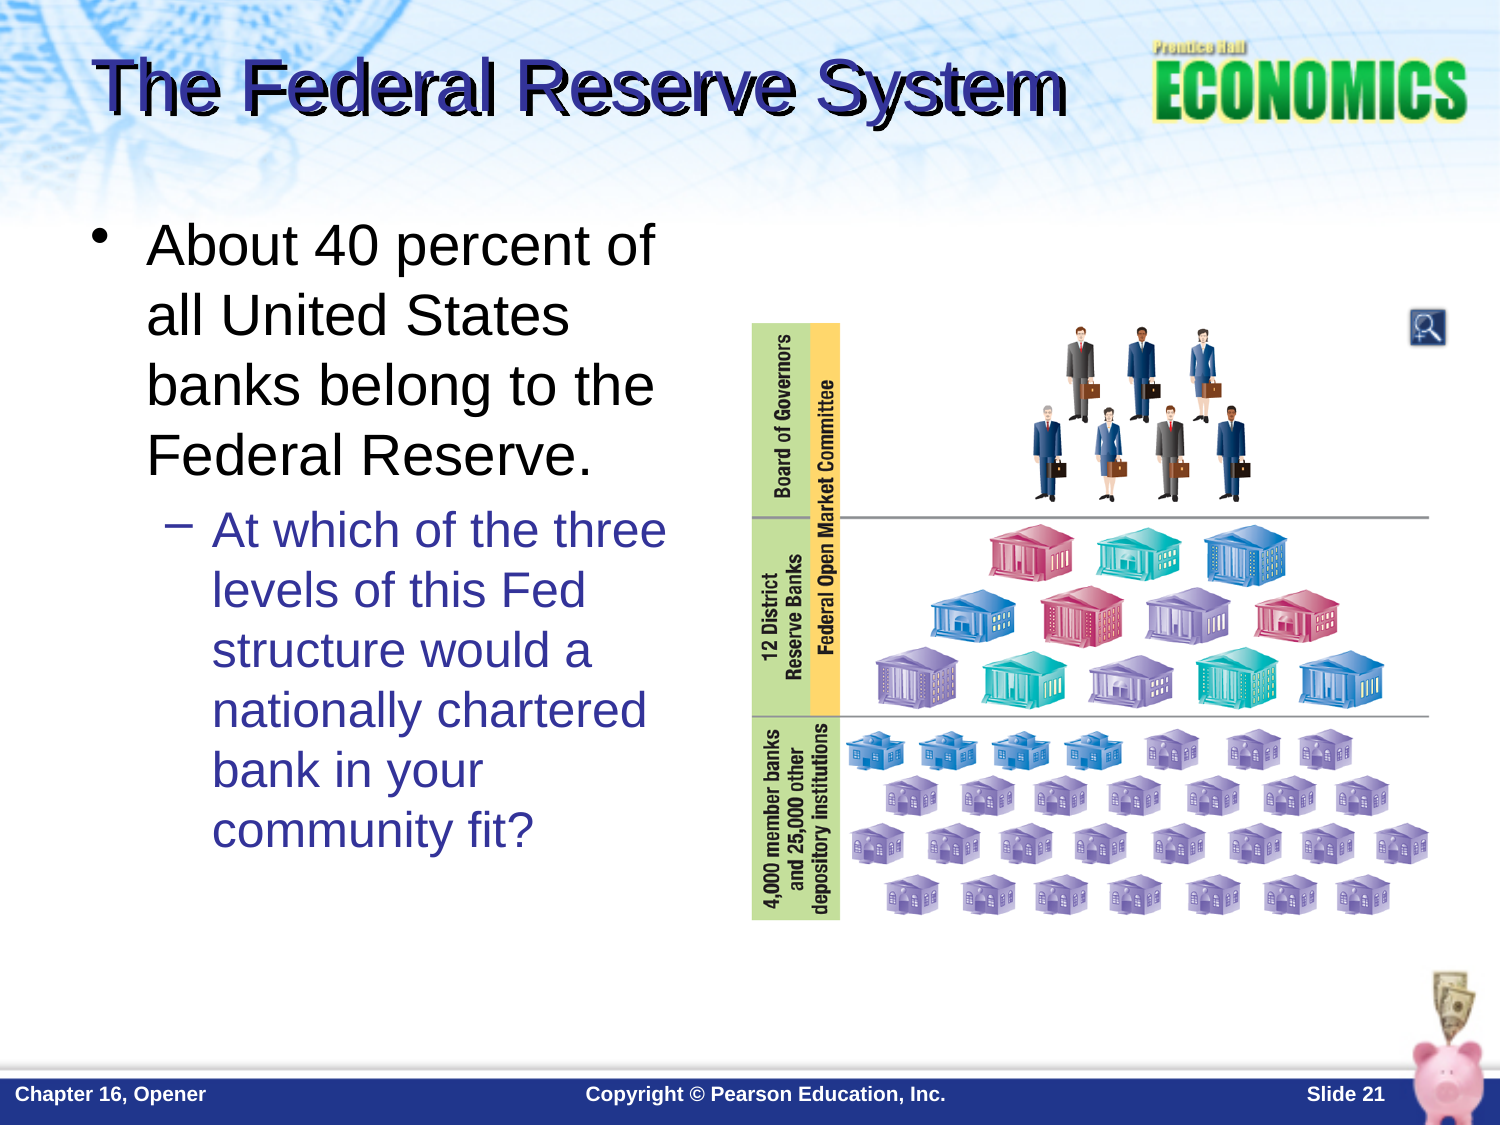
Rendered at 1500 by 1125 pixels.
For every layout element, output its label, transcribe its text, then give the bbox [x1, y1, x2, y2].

picture [0, 0, 1500, 1125]
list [724, 299, 1463, 944]
title The Federal Reserve System [74, 0, 1101, 163]
list About 40 percent of all United States banks belong to the Federal Reserve. At which of the three levels of this Fed structure would a nationally chartered bank in your community fit? [74, 199, 738, 1006]
